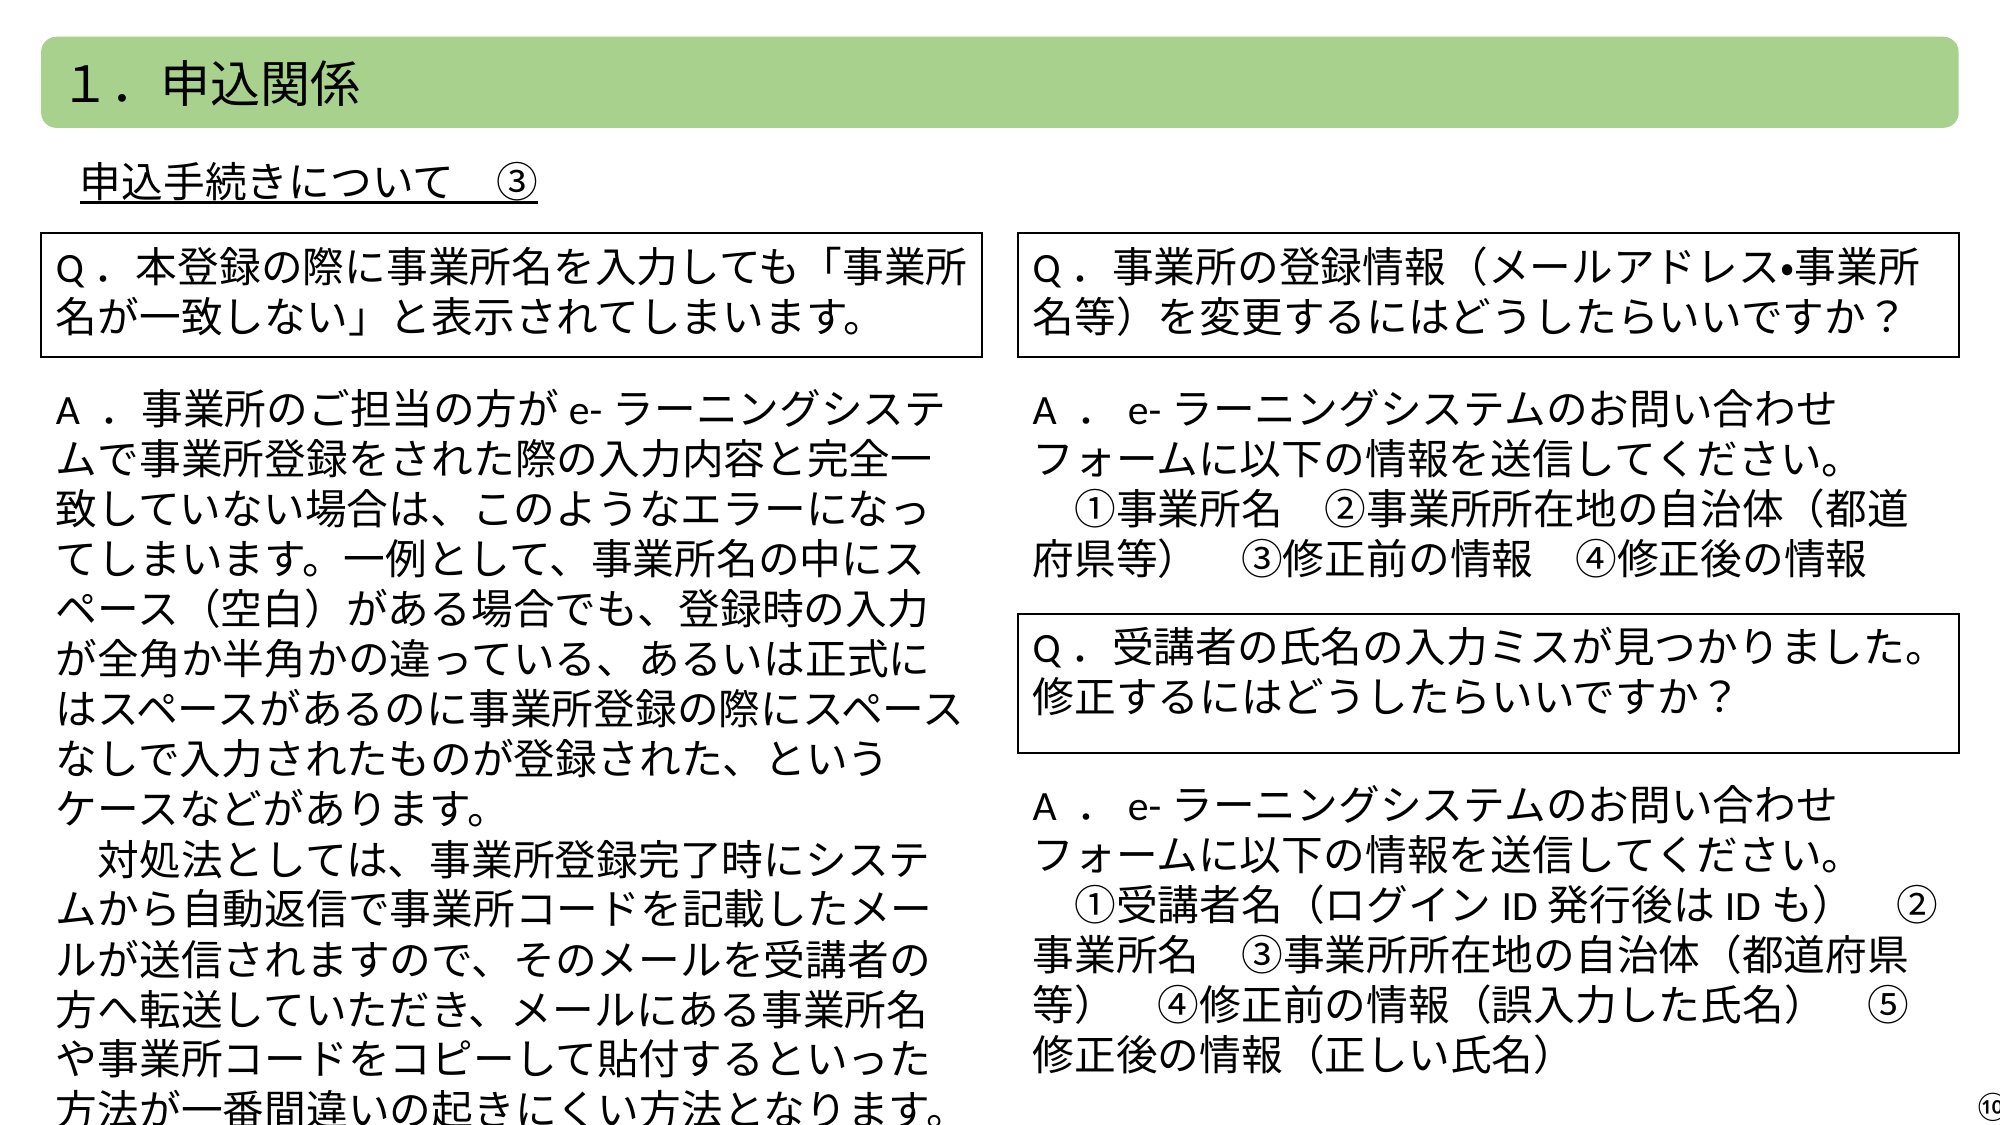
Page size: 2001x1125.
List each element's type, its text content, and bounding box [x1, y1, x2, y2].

text_box ⑩ [1958, 1083, 2000, 1125]
text_box 申込手続きについて ③ [60, 145, 1940, 216]
text_box Q．受講者の氏名の入力ミスが見つかりました。修正するにはどうしたらいいですか？ [1017, 613, 1960, 754]
text_box Q．本登録の際に事業所名を入力しても「事業所名が一致しない」と表示されてしまいます。 [40, 232, 983, 358]
text_box Q．事業所の登録情報（メールアドレス・事業所名等）を変更するにはどうしたらいいですか？ [1017, 232, 1960, 358]
text_box A ．e-ラーニングシステムのお問い合わせフォームに以下の情報を送信してください。 ①受講者名（ログインID発行後はIDも） ②事業所名 ③事業所所在地の自治体（都道府県等） ④修正前の情報（誤入力した氏名） ⑤修正後の情報（正しい氏名） [1017, 770, 1960, 1081]
text_box １．申込関係 [40, 35, 1960, 129]
text_box A ．事業所のご担当の方がe-ラーニングシステムで事業所登録をされた際の入力内容と完全一致していない場合は、このようなエラーになってしまいます。一例として、事業所名の中にスペース（空白）がある場合でも、登録時の入力が全角か半角かの違っている、あるいは正式にはスペースがあるのに事業所登録の際にスペースなしで入力されたものが登録された、というケースなどがあります。 対処法としては、事業所登録完了時にシステムから自動返信で事業所コードを記載したメールが送信されますので、そのメールを受講者の方へ転送していただき、メールにある事業所名や事業所コードをコピーして貼付するといった方法が一番間違いの起きにくい方法となります。 [40, 375, 983, 1110]
text_box A ．e-ラーニングシステムのお問い合わせフォームに以下の情報を送信してください。 ①事業所名 ②事業所所在地の自治体（都道府県等） ③修正前の情報 ④修正後の情報 [1017, 375, 1960, 596]
